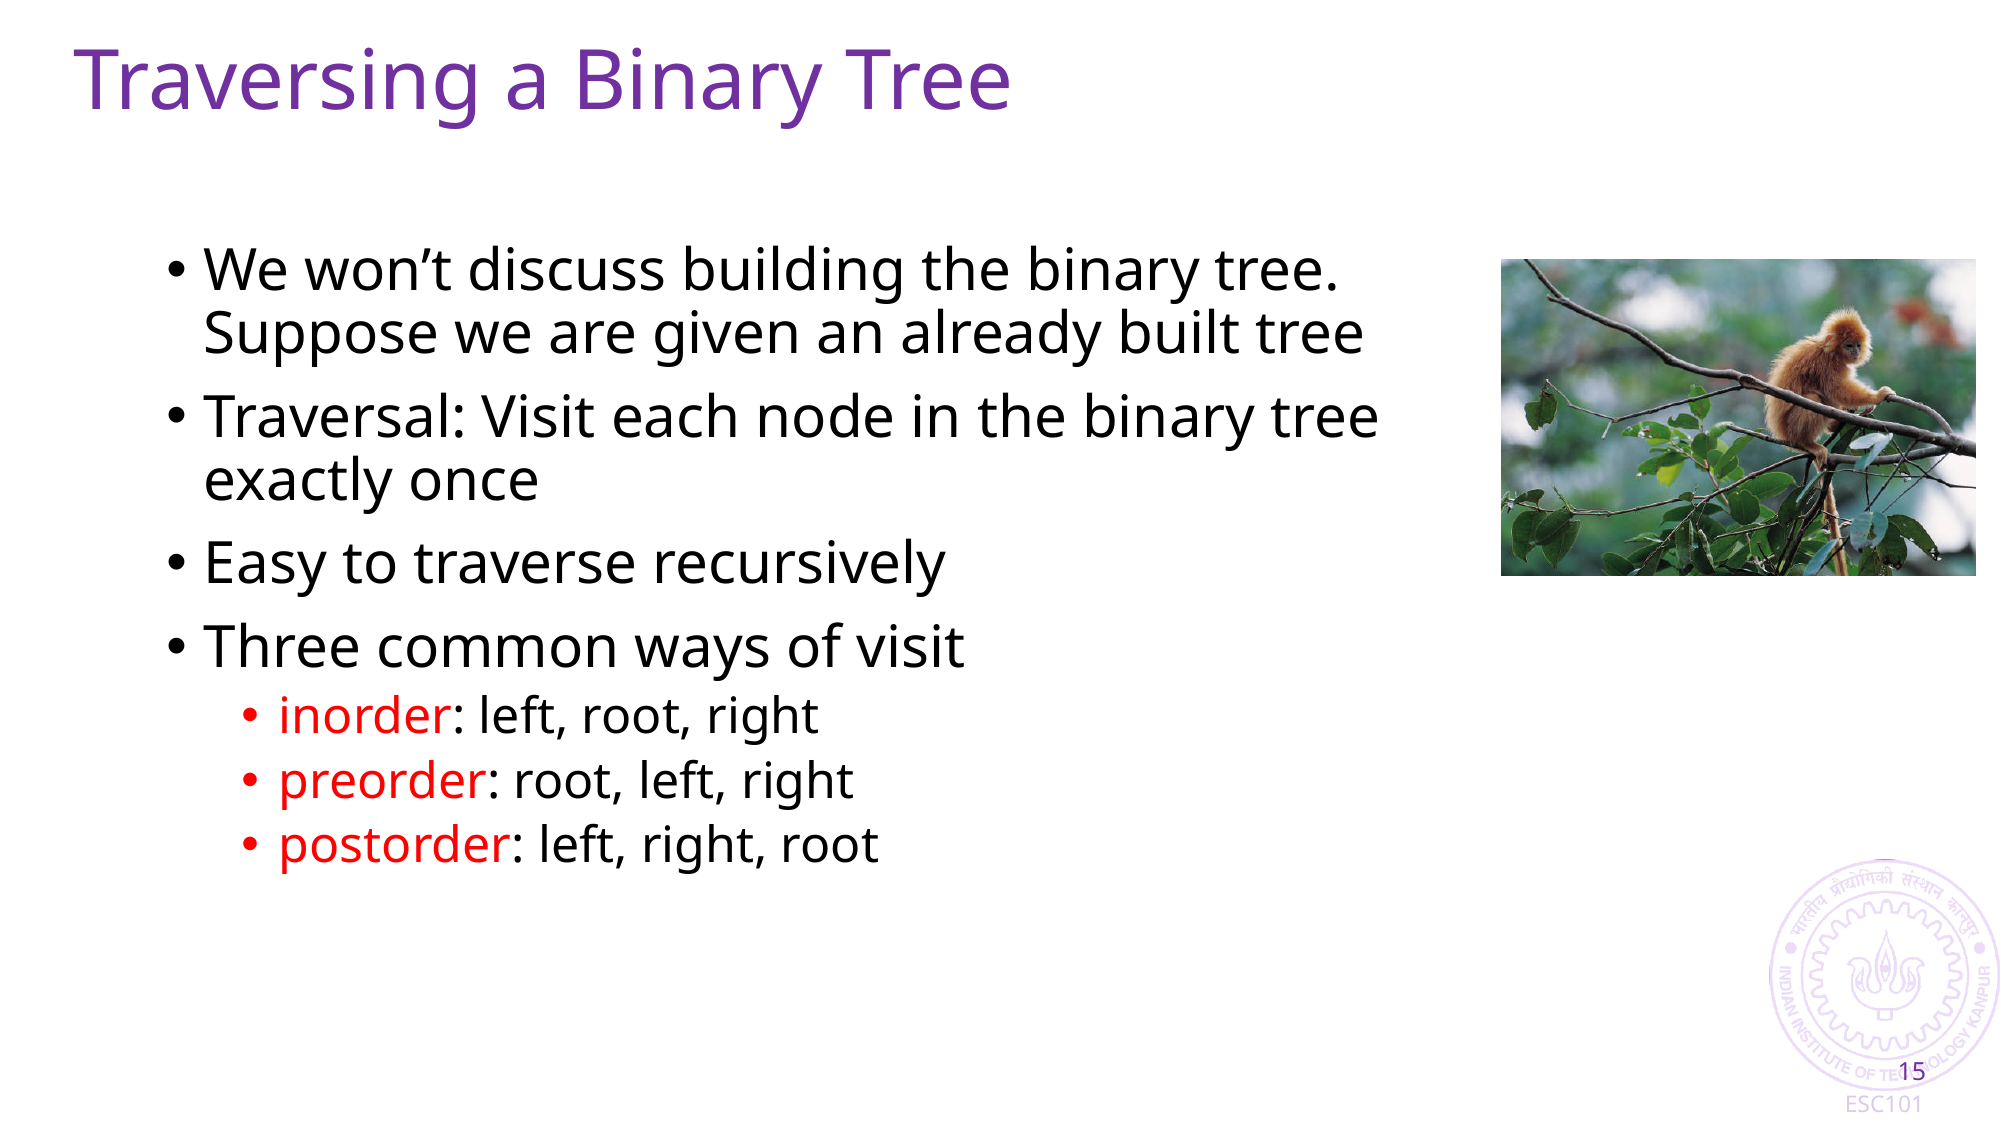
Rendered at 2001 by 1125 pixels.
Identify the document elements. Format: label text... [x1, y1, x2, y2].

slide_number 15 [1863, 1042, 1942, 1103]
picture [1501, 259, 1976, 576]
list We won’t discuss building the binary tree. Suppose we are given an already built tree Traversal: Visit each node in the binary tree exactly once Easy to traverse recursively Three common ways of visit inorder: left, root, right preorder: root, left, right postorder: left, right, root [151, 232, 1464, 1084]
title Traversing a Binary Tree [58, 0, 1942, 165]
